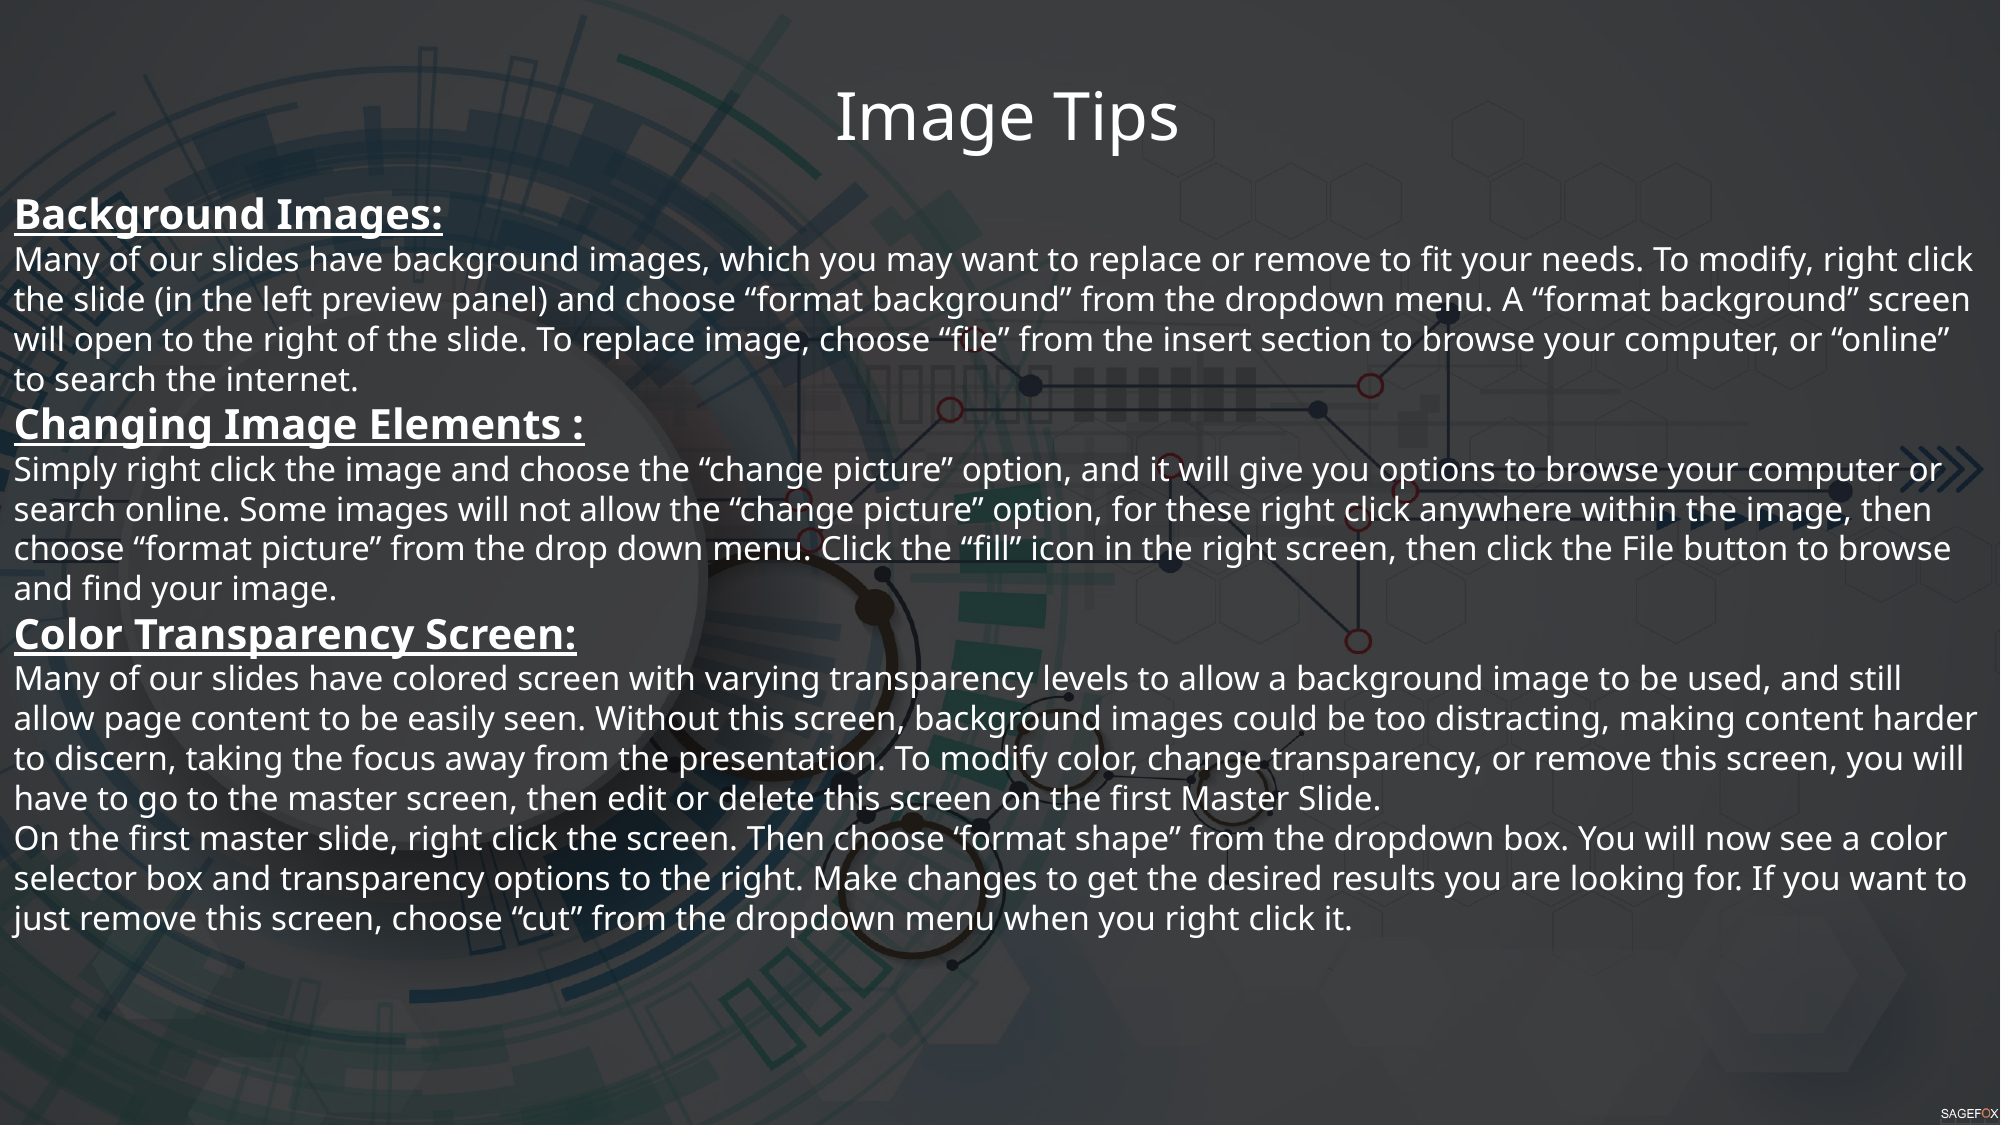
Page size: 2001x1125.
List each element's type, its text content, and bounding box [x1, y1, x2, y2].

title Image Tips [597, 59, 1420, 177]
text_box Background Images: Many of our slides have background images, which you may want to replace or remove to fit your needs. To modify, right click the slide (in the left preview panel) and choose “format background” from the dropdown menu. A “format background” screen will open to the right of the slide. To replace image, choose “file” from the insert section to browse your computer, or “online” to search the internet. Changing Image Elements : Simply right click the image and choose the “change picture” option, and it will give you options to browse your computer or search online. Some images will not allow the “change picture” option, for these right click anywhere within the image, then choose “format picture” from the drop down menu. Click the “fill” icon in the right screen, then click the File button to browse and find your image. Color Transparency Screen: Many of our slides have colored screen with varying transparency levels to allow a background image to be used, and still allow page content to be easily seen. Without this screen, background images could be too distracting, making content harder to discern, taking the focus away from the presentation. To modify color, change transparency, or remove this screen, you will have to go to the master screen, then edit or delete this screen on the first Master Slide. On the first master slide, right click the screen. Then choose ‘format shape” from the dropdown box. You will now see a color selector box and transparency options to the right. Make changes to get the desired results you are looking for. If you want to just remove this screen, choose “cut” from the dropdown menu when you right click it. [0, 0, 2000, 1125]
